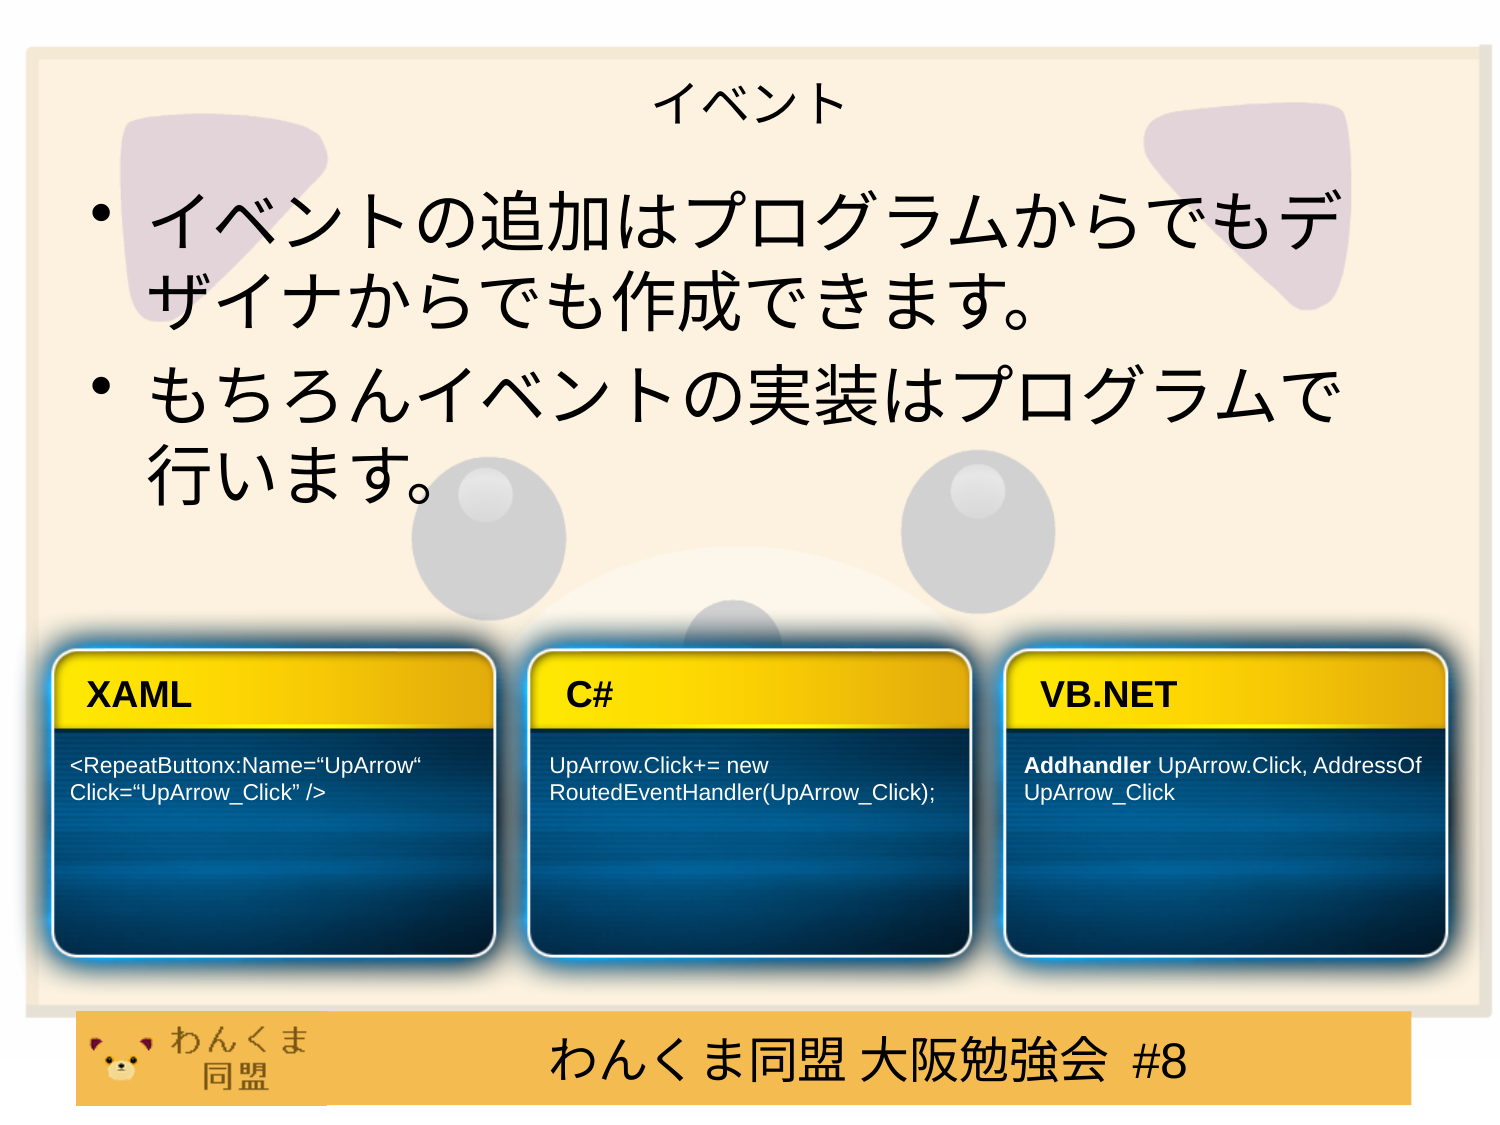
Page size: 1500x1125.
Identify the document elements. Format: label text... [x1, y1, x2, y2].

picture [0, 1009, 1500, 1106]
title イベント [74, 44, 1426, 162]
picture [0, 0, 1500, 597]
list イベントの追加はプログラムからでもデザイナからでも作成できます。 もちろんイベントの実装はプログラムで行います。 [74, 172, 1426, 595]
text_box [476, 597, 1500, 1009]
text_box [0, 597, 473, 1009]
